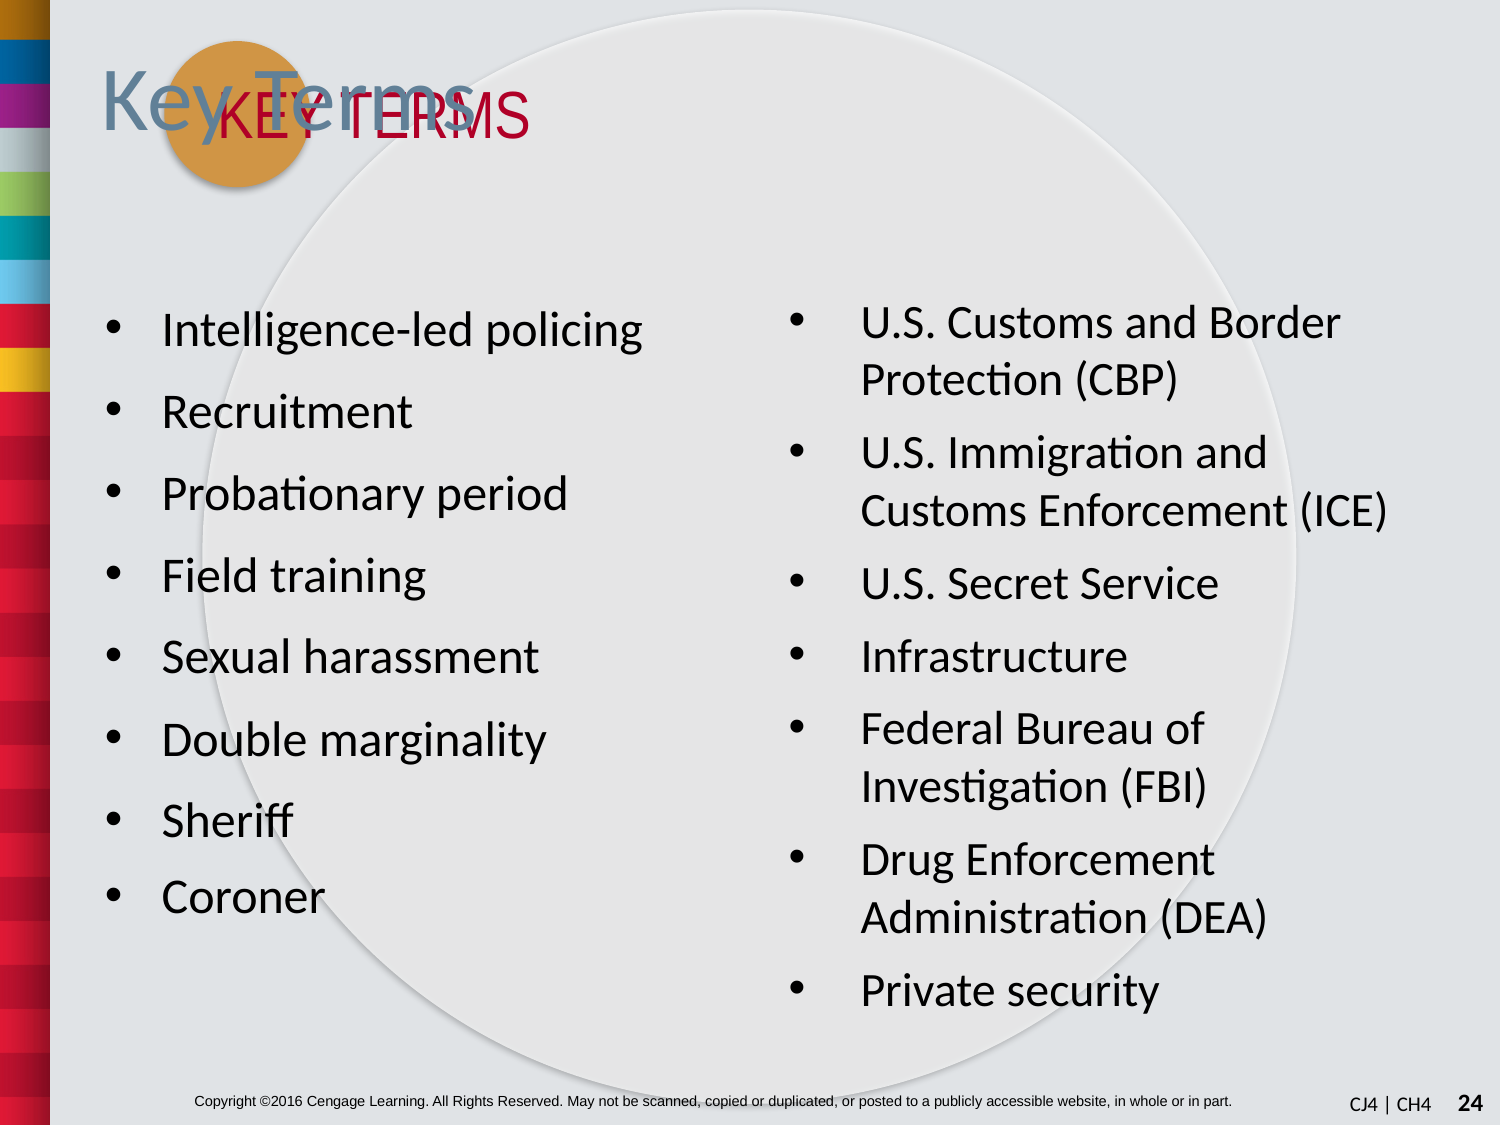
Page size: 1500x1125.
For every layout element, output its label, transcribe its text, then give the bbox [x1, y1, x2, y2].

title Key Terms [86, 0, 1437, 188]
text_box U.S. Customs and Border Protection (CBP) U.S. Immigration and Customs Enforcement (ICE) U.S. Secret Service Infrastructure Federal Bureau of Investigation (FBI) Drug Enforcement Administration (DEA) Private security [773, 282, 1437, 1025]
picture [0, 0, 50, 1125]
list Intelligence-led policing Recruitment Probationary period Field training Sexual harassment Double marginality Sheriff Coroner [89, 282, 753, 1026]
